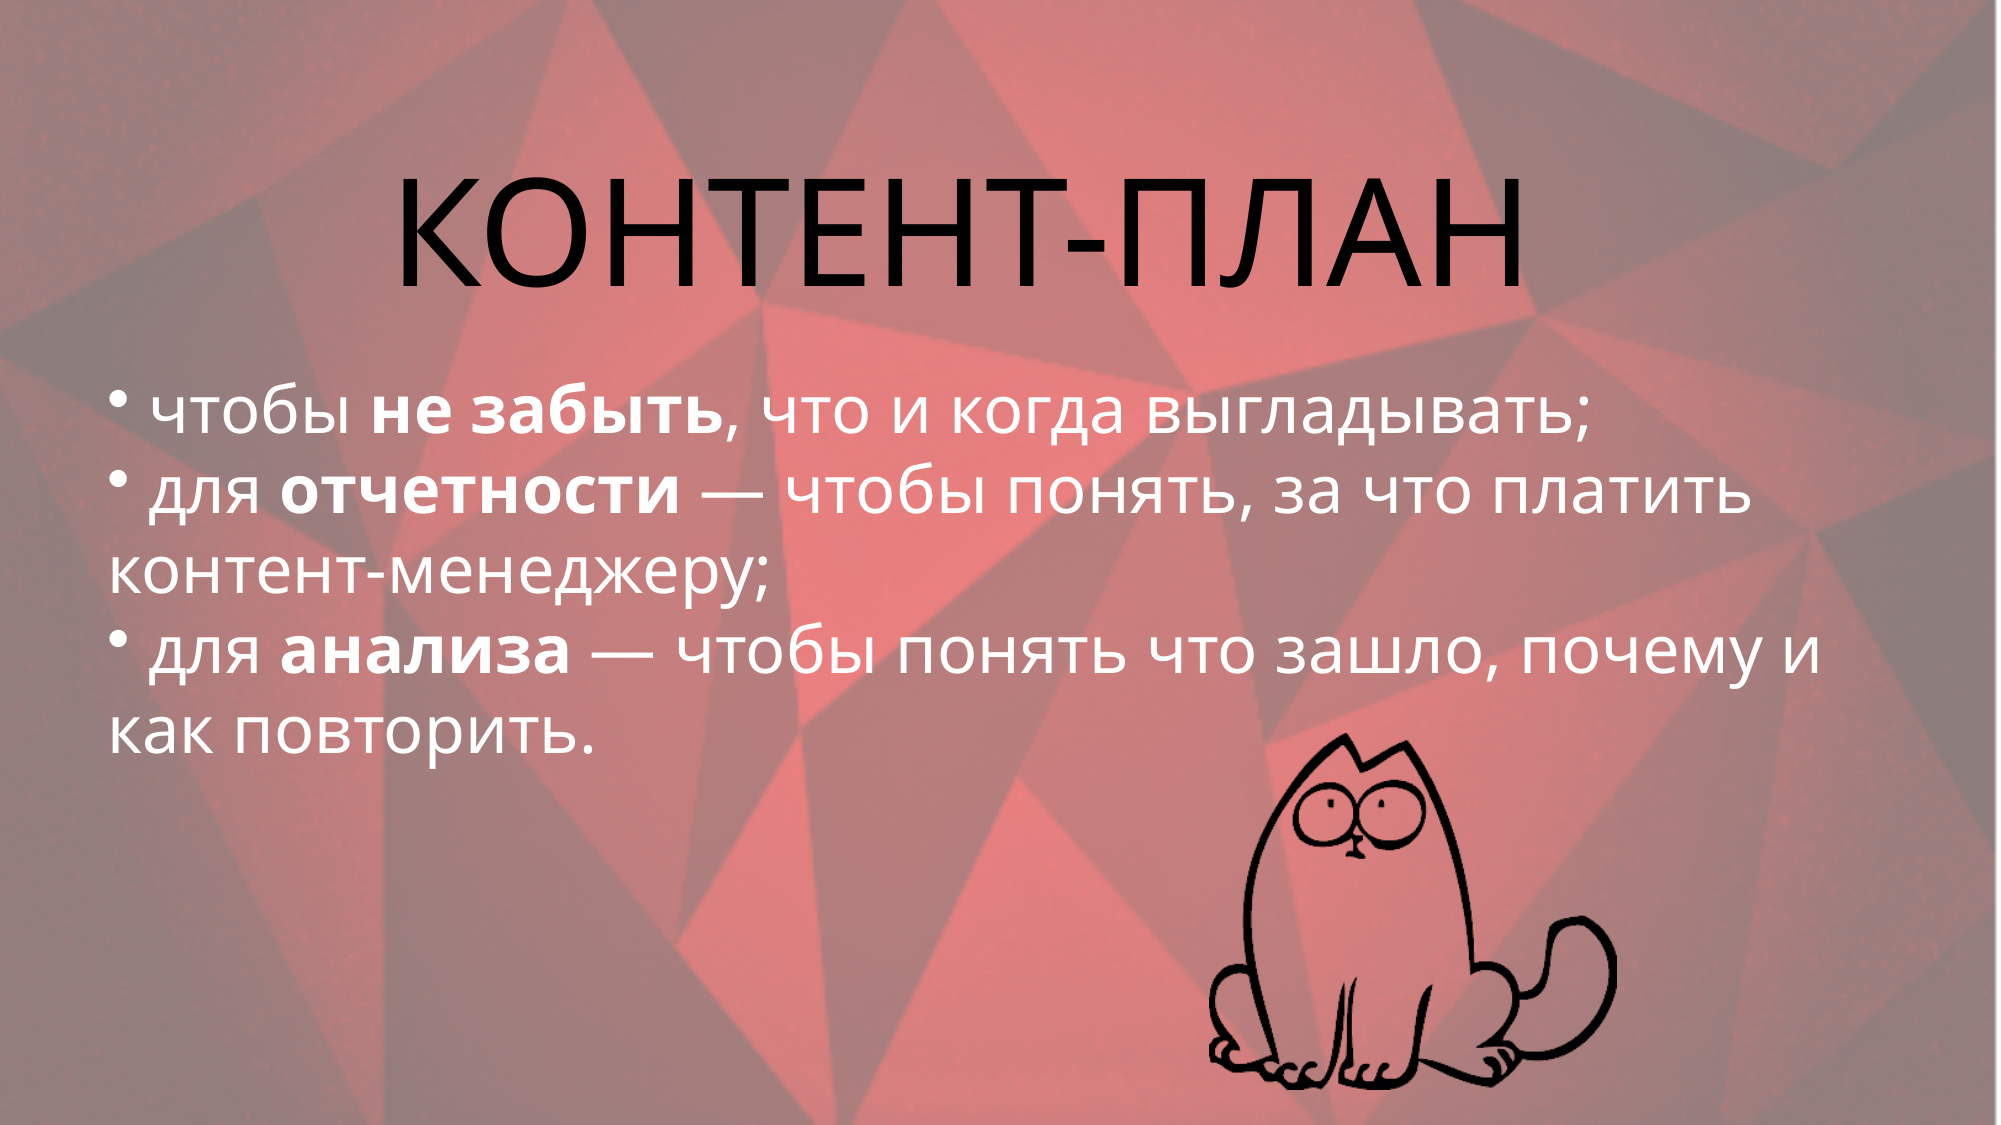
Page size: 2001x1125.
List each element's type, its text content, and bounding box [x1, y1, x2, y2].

text_box КОНТЕНТ-ПЛАН [374, 128, 1550, 324]
text_box чтобы не забыть, что и когда выгладывать; для отчетности — чтобы понять, за что платить контент-менеджеру; для анализа — чтобы понять что зашло, почему и как повторить. [92, 359, 1912, 774]
picture [1209, 733, 1617, 1090]
